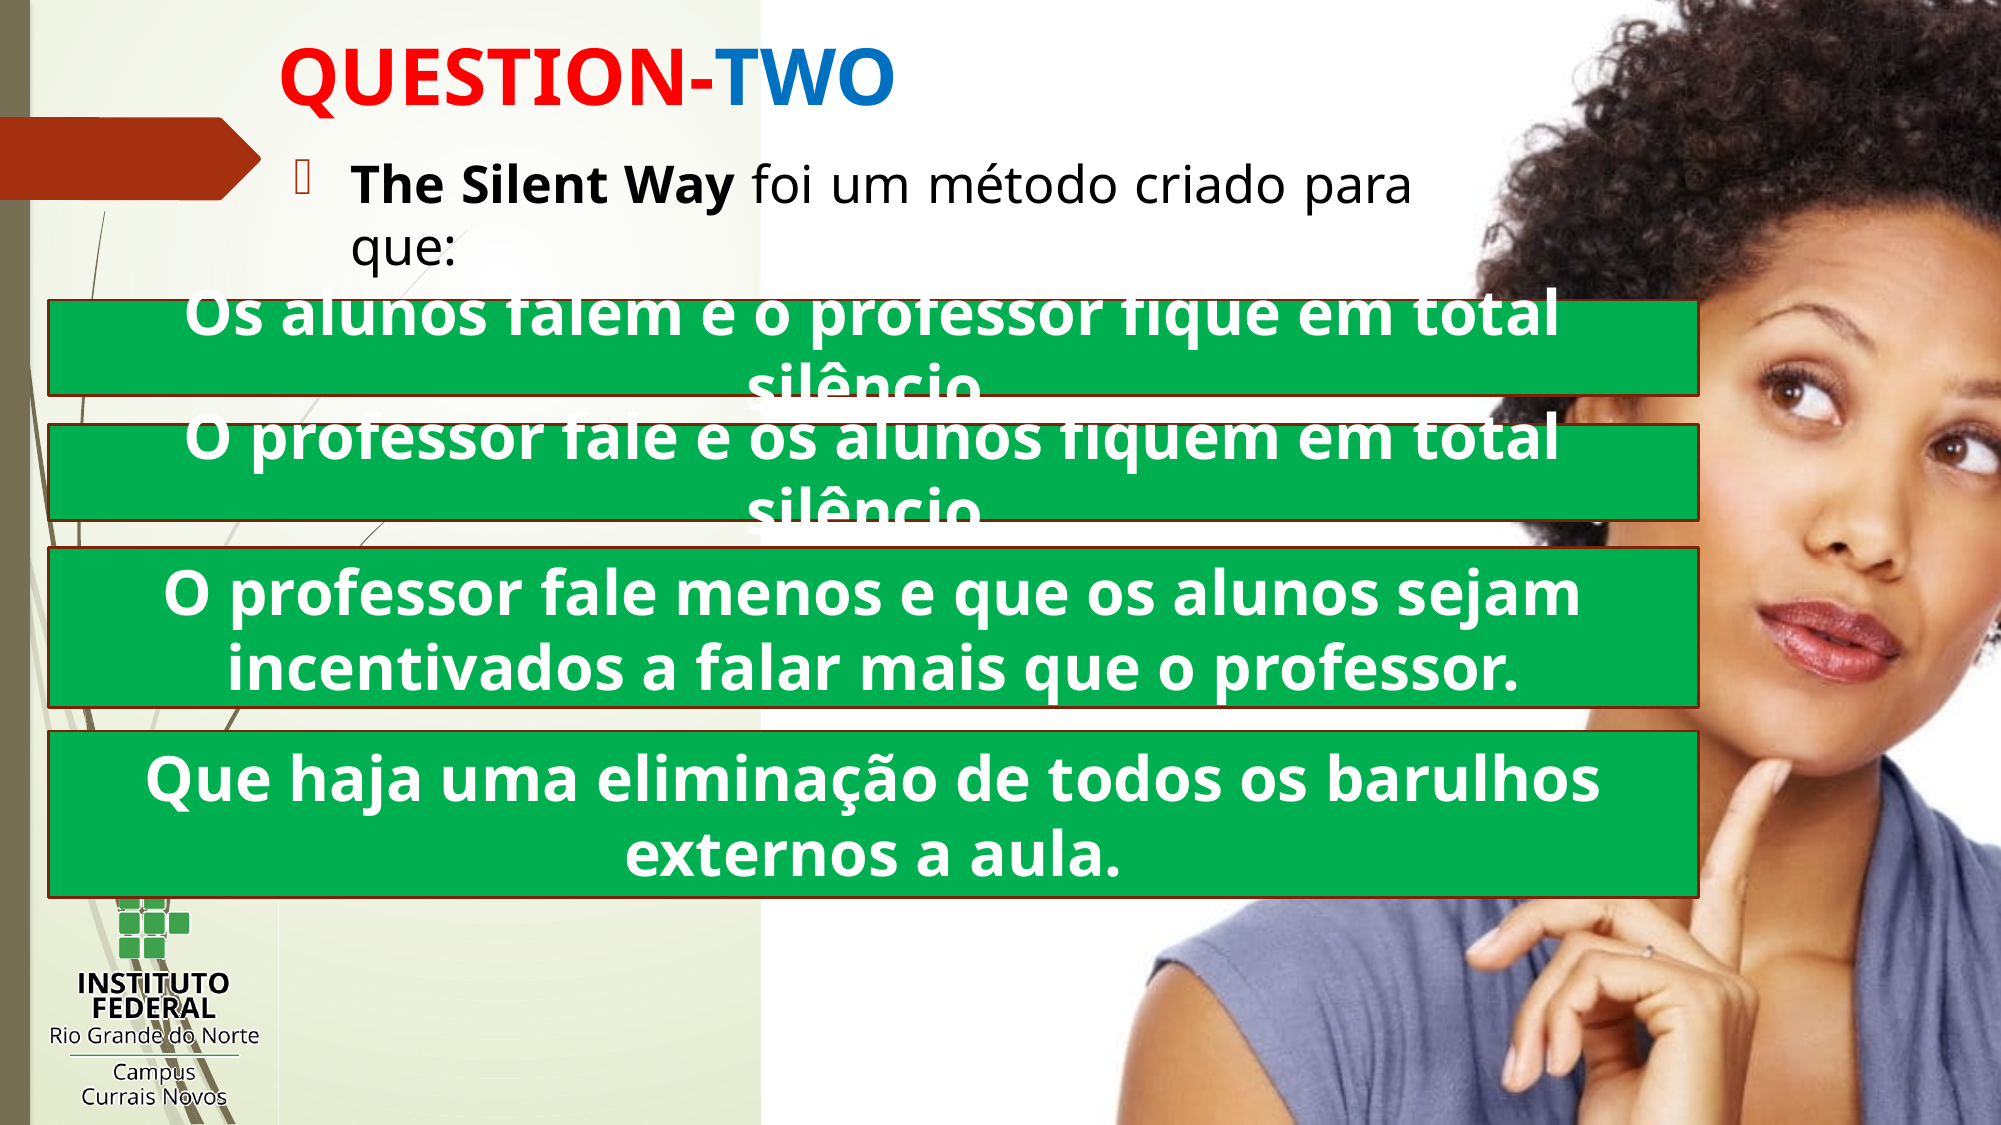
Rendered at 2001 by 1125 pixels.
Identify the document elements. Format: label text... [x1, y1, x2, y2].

text_box Que haja uma eliminação de todos os barulhos externos a aula. [47, 730, 756, 899]
text_box Os alunos falem e o professor fique em total silêncio. [47, 299, 756, 397]
text_box O professor fale e os alunos fiquem em total silêncio. [47, 423, 756, 522]
list The Silent Way foi um método criado para que: [278, 143, 756, 299]
picture [760, 0, 2001, 1125]
text_box O professor fale menos e que os alunos sejam incentivados a falar mais que o professor. [47, 546, 756, 709]
picture [29, 841, 280, 1125]
text_box QUESTION-TWO [262, 19, 756, 131]
